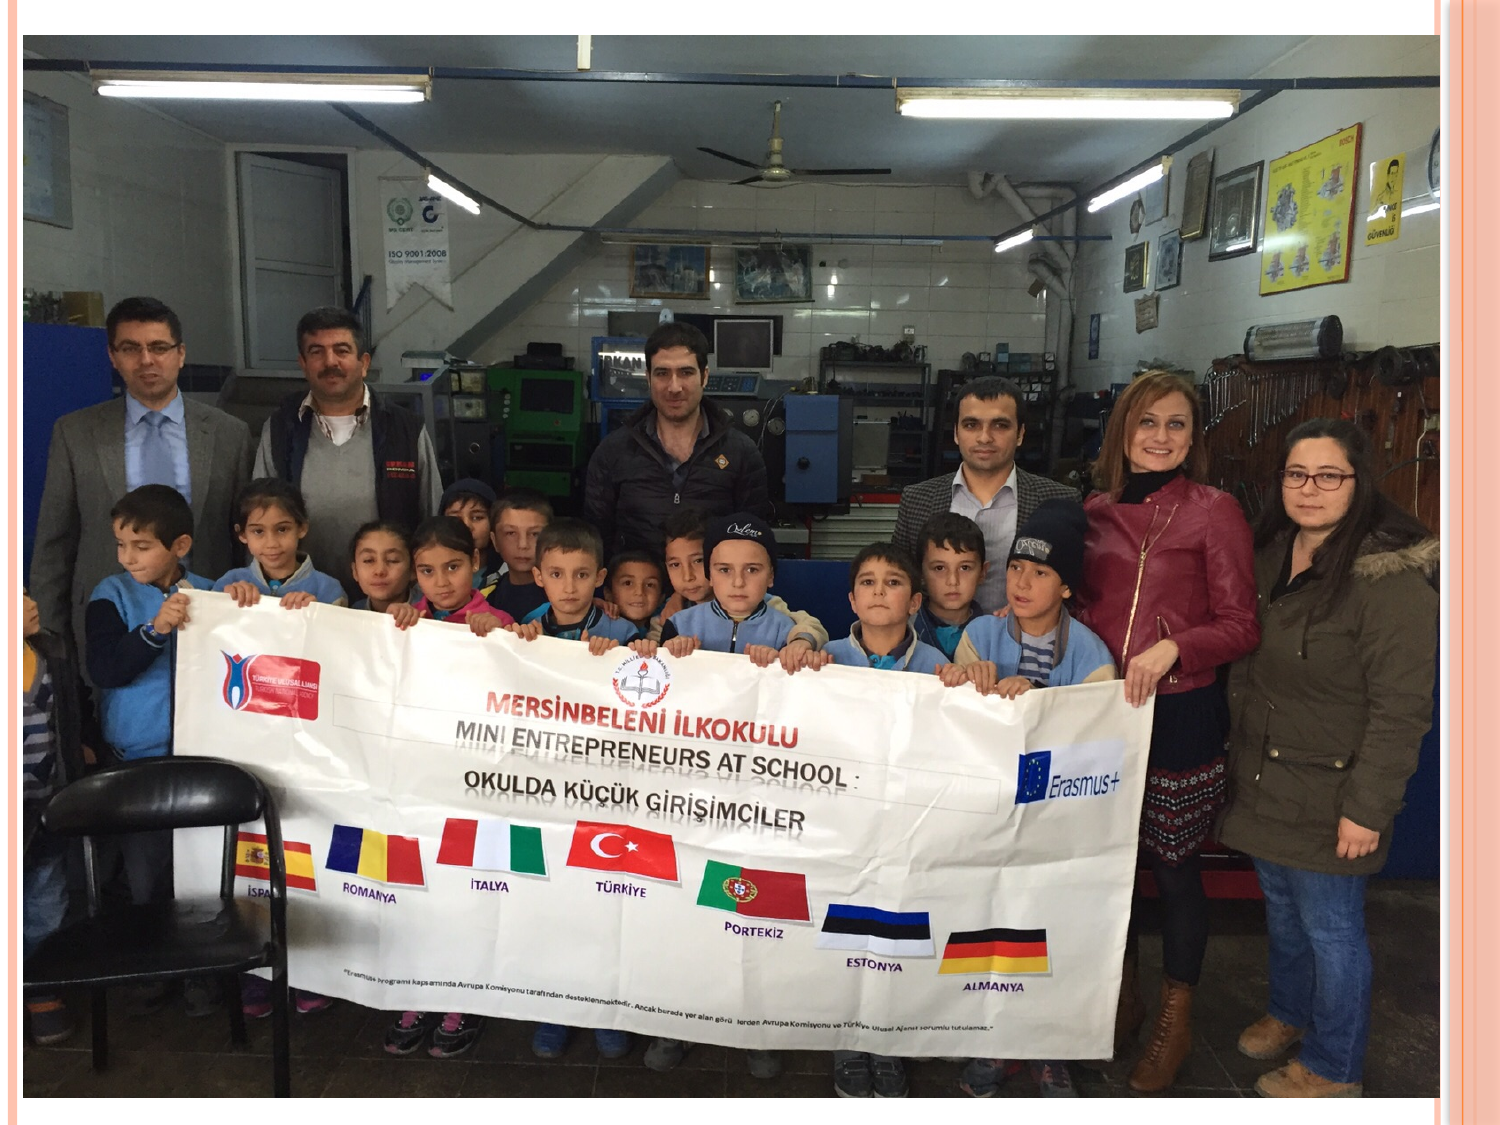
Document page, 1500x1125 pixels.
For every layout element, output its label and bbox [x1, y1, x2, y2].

list [22, 34, 1440, 1098]
